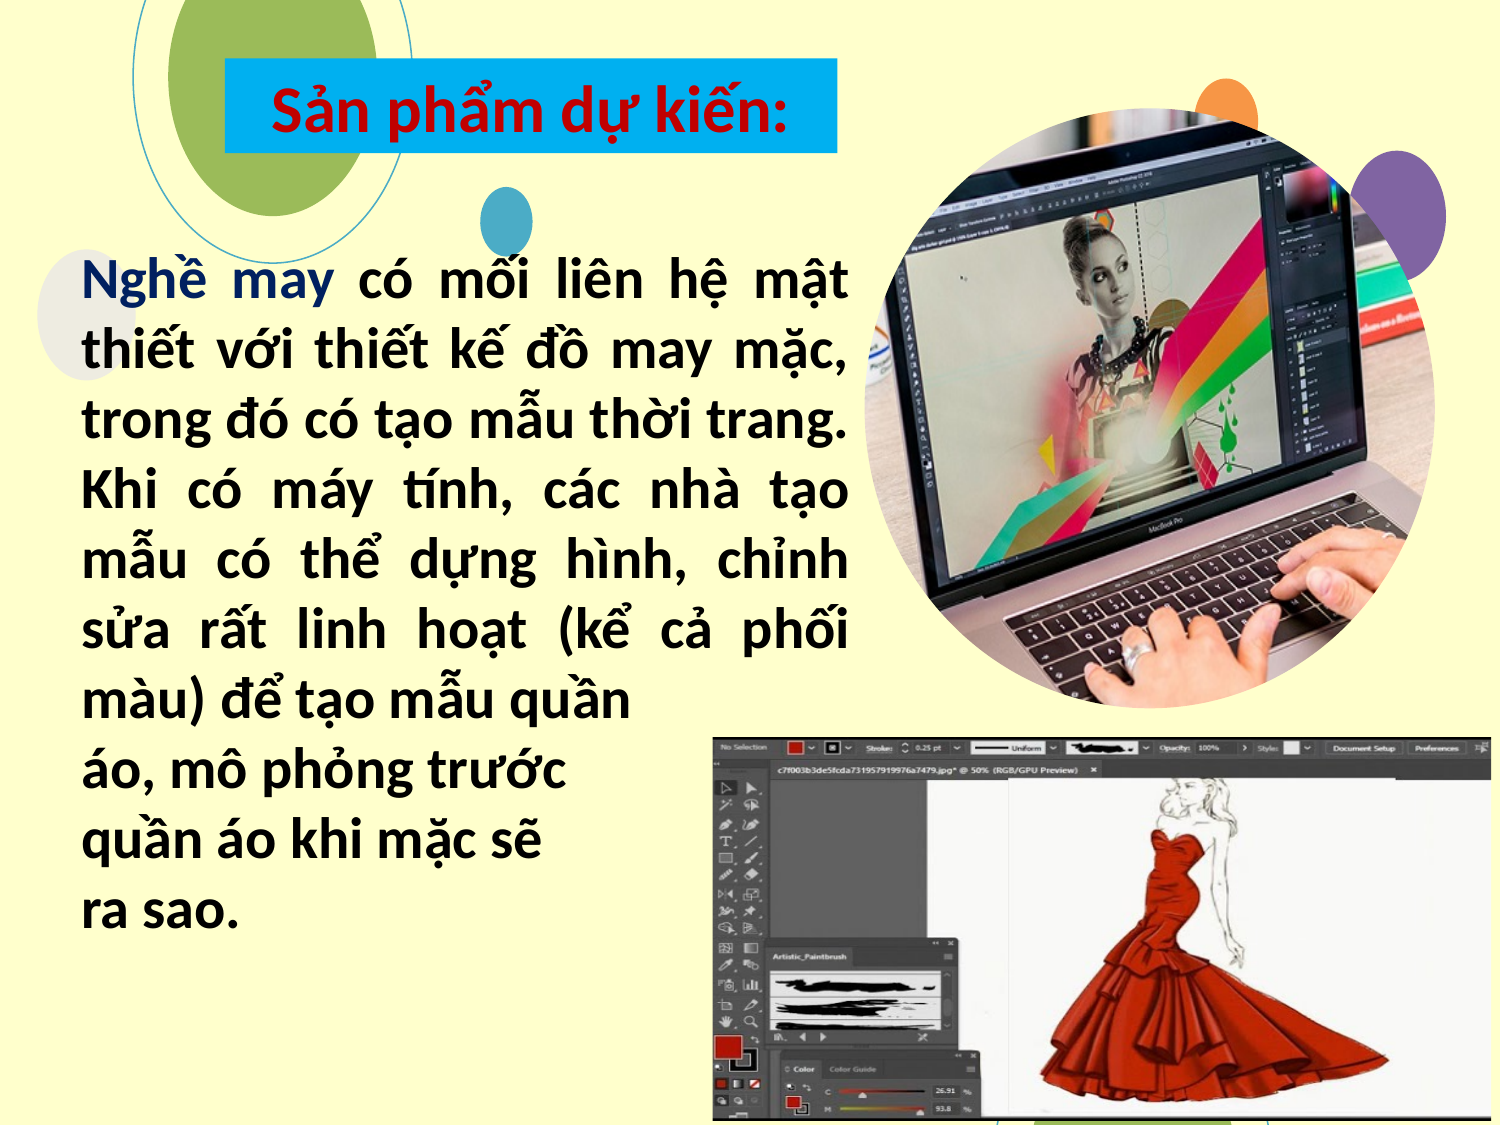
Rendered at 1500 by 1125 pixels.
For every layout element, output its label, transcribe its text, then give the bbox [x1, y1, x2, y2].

picture [712, 737, 1492, 1121]
text_box Nghề may có mối liên hệ mật thiết với thiết kế đồ may mặc, trong đó có tạo mẫu thời trang. Khi có máy tính, các nhà tạo mẫu có thể dựng hình, chỉnh sửa rất linh hoạt (kể cả phối màu) để tạo mẫu quần áo, mô phỏng trước quần áo khi mặc sẽ ra sao. [66, 232, 865, 948]
text_box Sản phẩm dự kiến: [224, 58, 838, 154]
picture [864, 108, 1436, 709]
